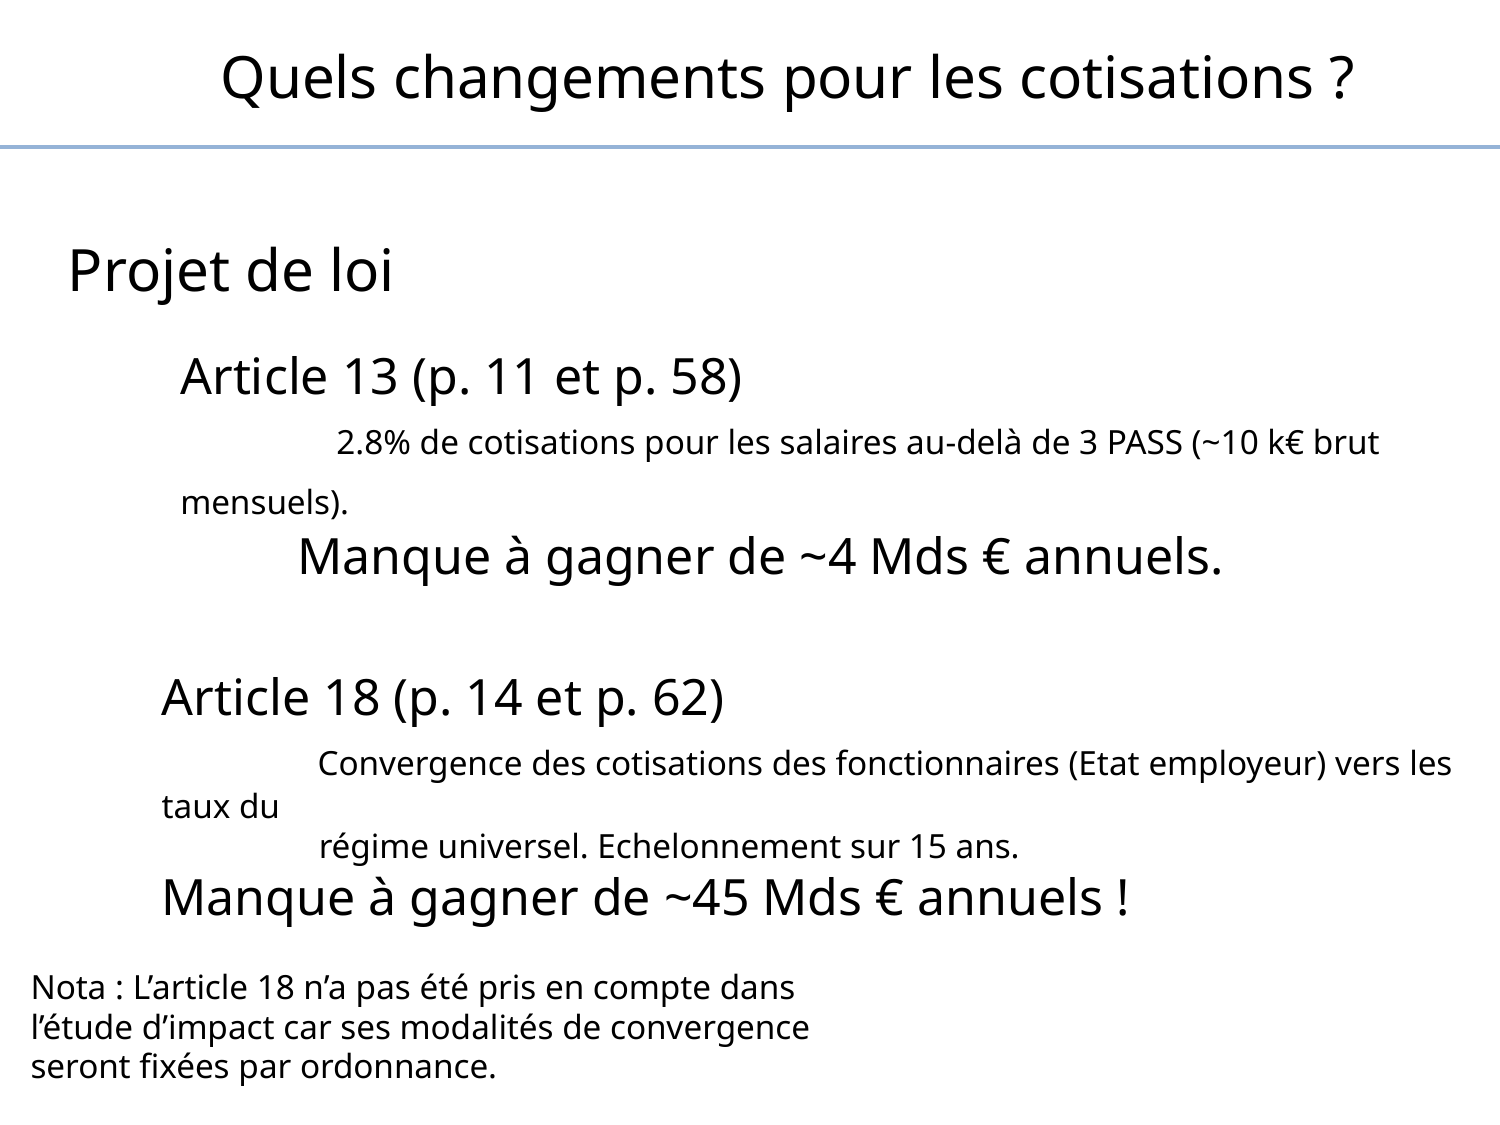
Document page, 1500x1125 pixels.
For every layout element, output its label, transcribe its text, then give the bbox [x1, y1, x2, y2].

text_box Article 13 (p. 11 et p. 58) 2.8% de cotisations pour les salaires au-delà de 3 PASS (~10 k€ brut mensuels). Manque à gagner de ~4 Mds € annuels. [172, 337, 1500, 593]
text_box Nota : L’article 18 n’a pas été pris en compte dans l’étude d’impact car ses modalités de convergence seront fixées par ordonnance. [23, 958, 845, 1093]
text_box Quels changements pour les cotisations ? [172, 32, 1403, 118]
text_box Projet de loi [60, 225, 1398, 311]
text_box Article 18 (p. 14 et p. 62) Convergence des cotisations des fonctionnaires (Etat employeur) vers les taux du régime universel. Echelonnement sur 15 ans. Manque à gagner de ~45 Mds € annuels ! [154, 658, 1492, 933]
